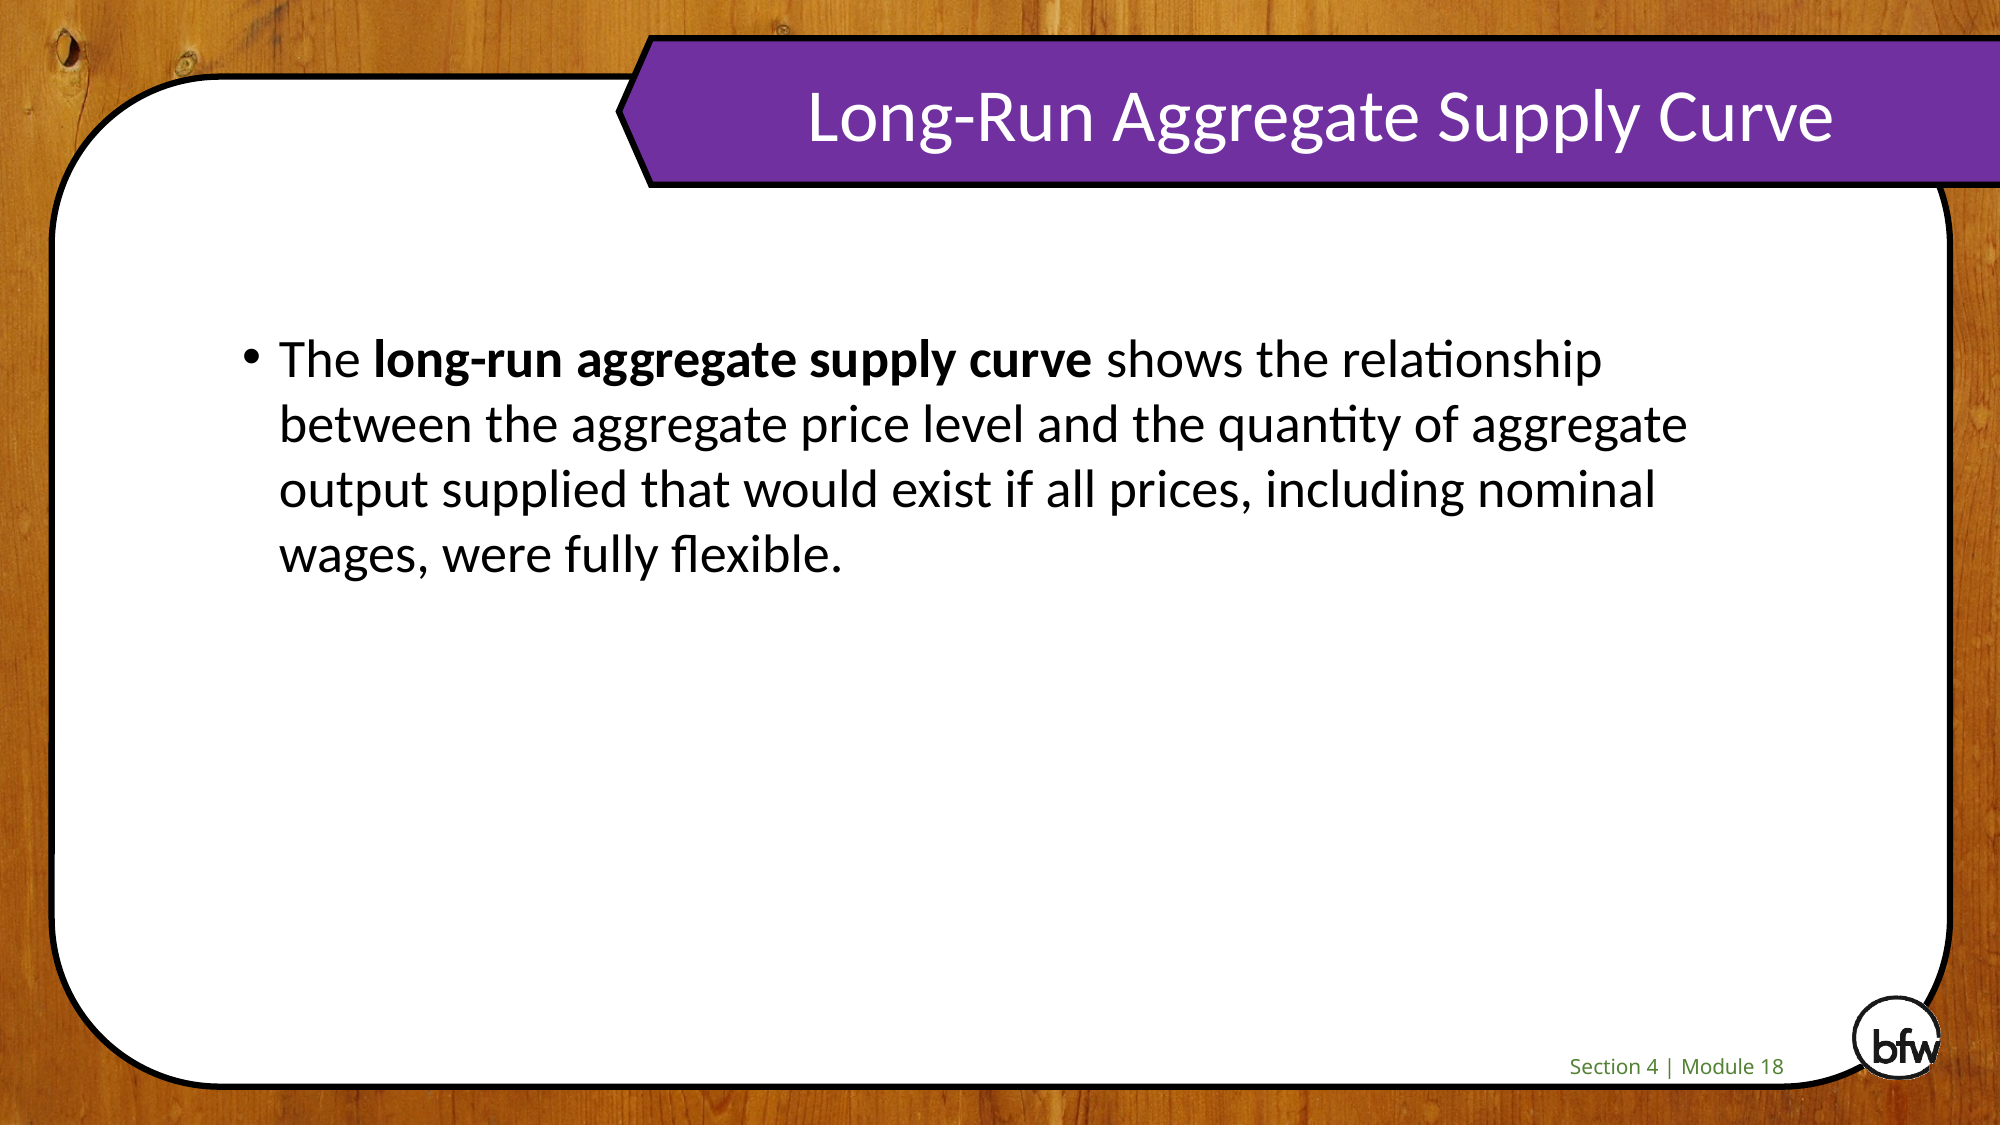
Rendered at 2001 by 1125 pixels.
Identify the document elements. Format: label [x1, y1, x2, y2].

list [0, 0, 2000, 1125]
picture [1850, 992, 1943, 1082]
